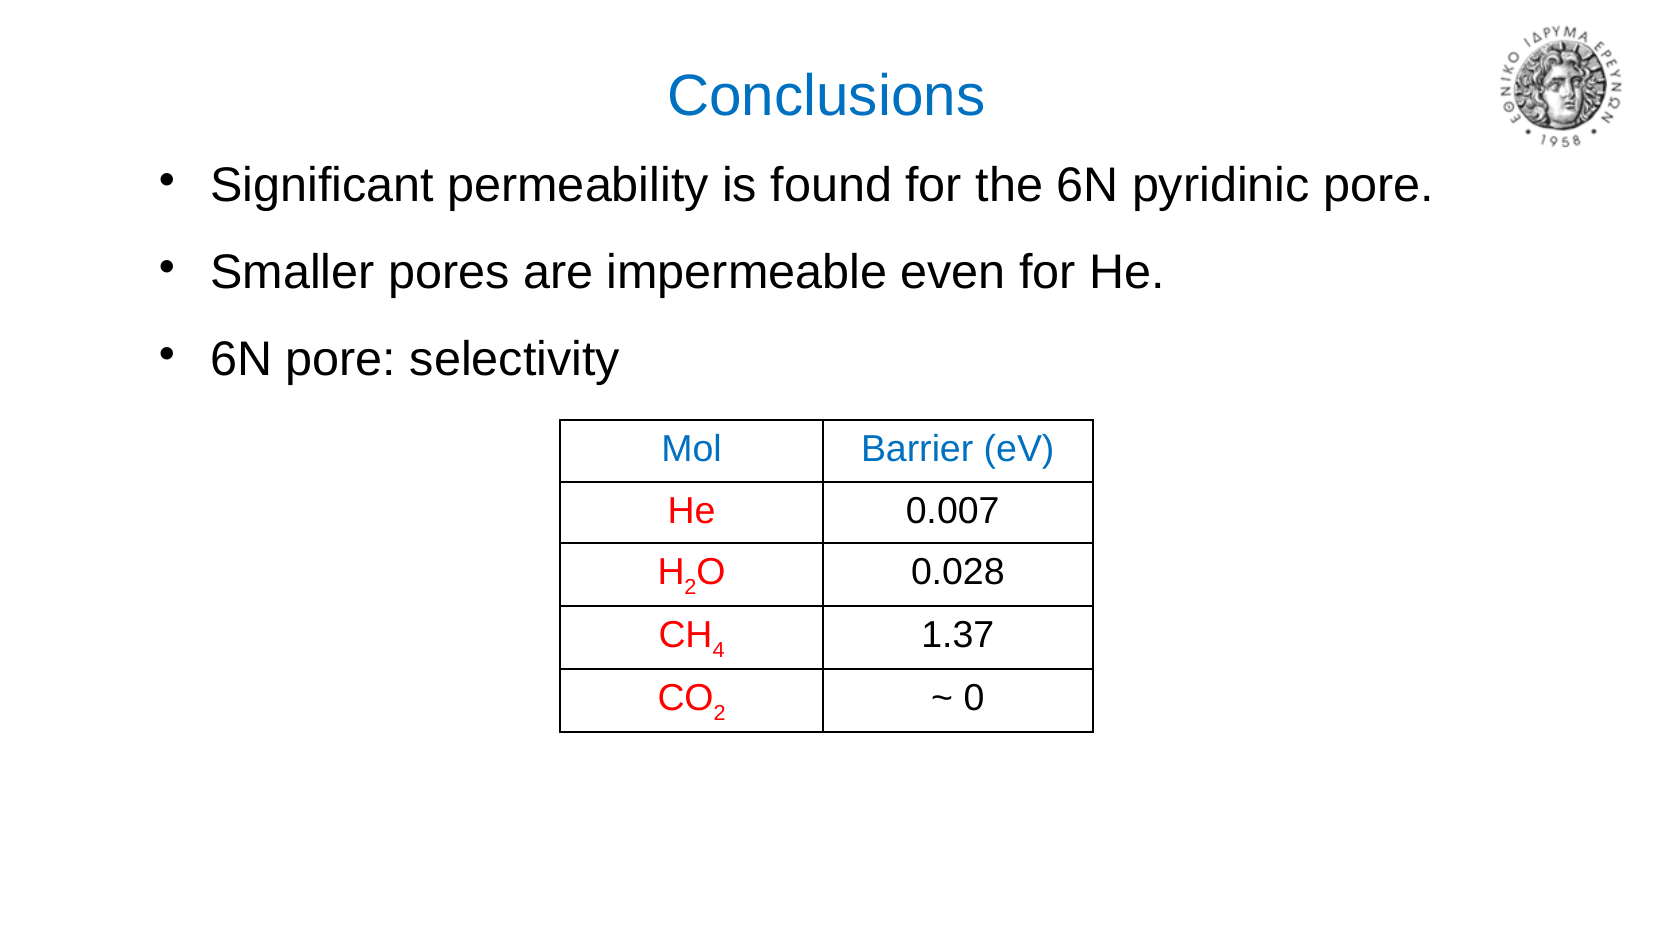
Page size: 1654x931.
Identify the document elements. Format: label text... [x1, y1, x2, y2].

table_cell 0.007 [824, 483, 1092, 542]
text_box Significant permeability is found for the 6N pyridinic pore. Smaller pores are impermeable even for He. 6N pore: selectivity [141, 153, 1630, 387]
table_cell He [561, 483, 822, 542]
table_cell 0.028 [824, 544, 1092, 605]
table_cell CH4 [561, 607, 822, 668]
picture [1498, 21, 1630, 154]
table_cell 1.37 [824, 607, 1092, 668]
table_header Mol [561, 421, 822, 481]
table_cell H2O [561, 544, 822, 605]
table_cell CO2 [561, 670, 822, 731]
text_box Conclusions [82, 15, 1571, 171]
table_header Barrier (eV) [824, 421, 1092, 481]
table_cell ~ 0 [824, 670, 1092, 731]
